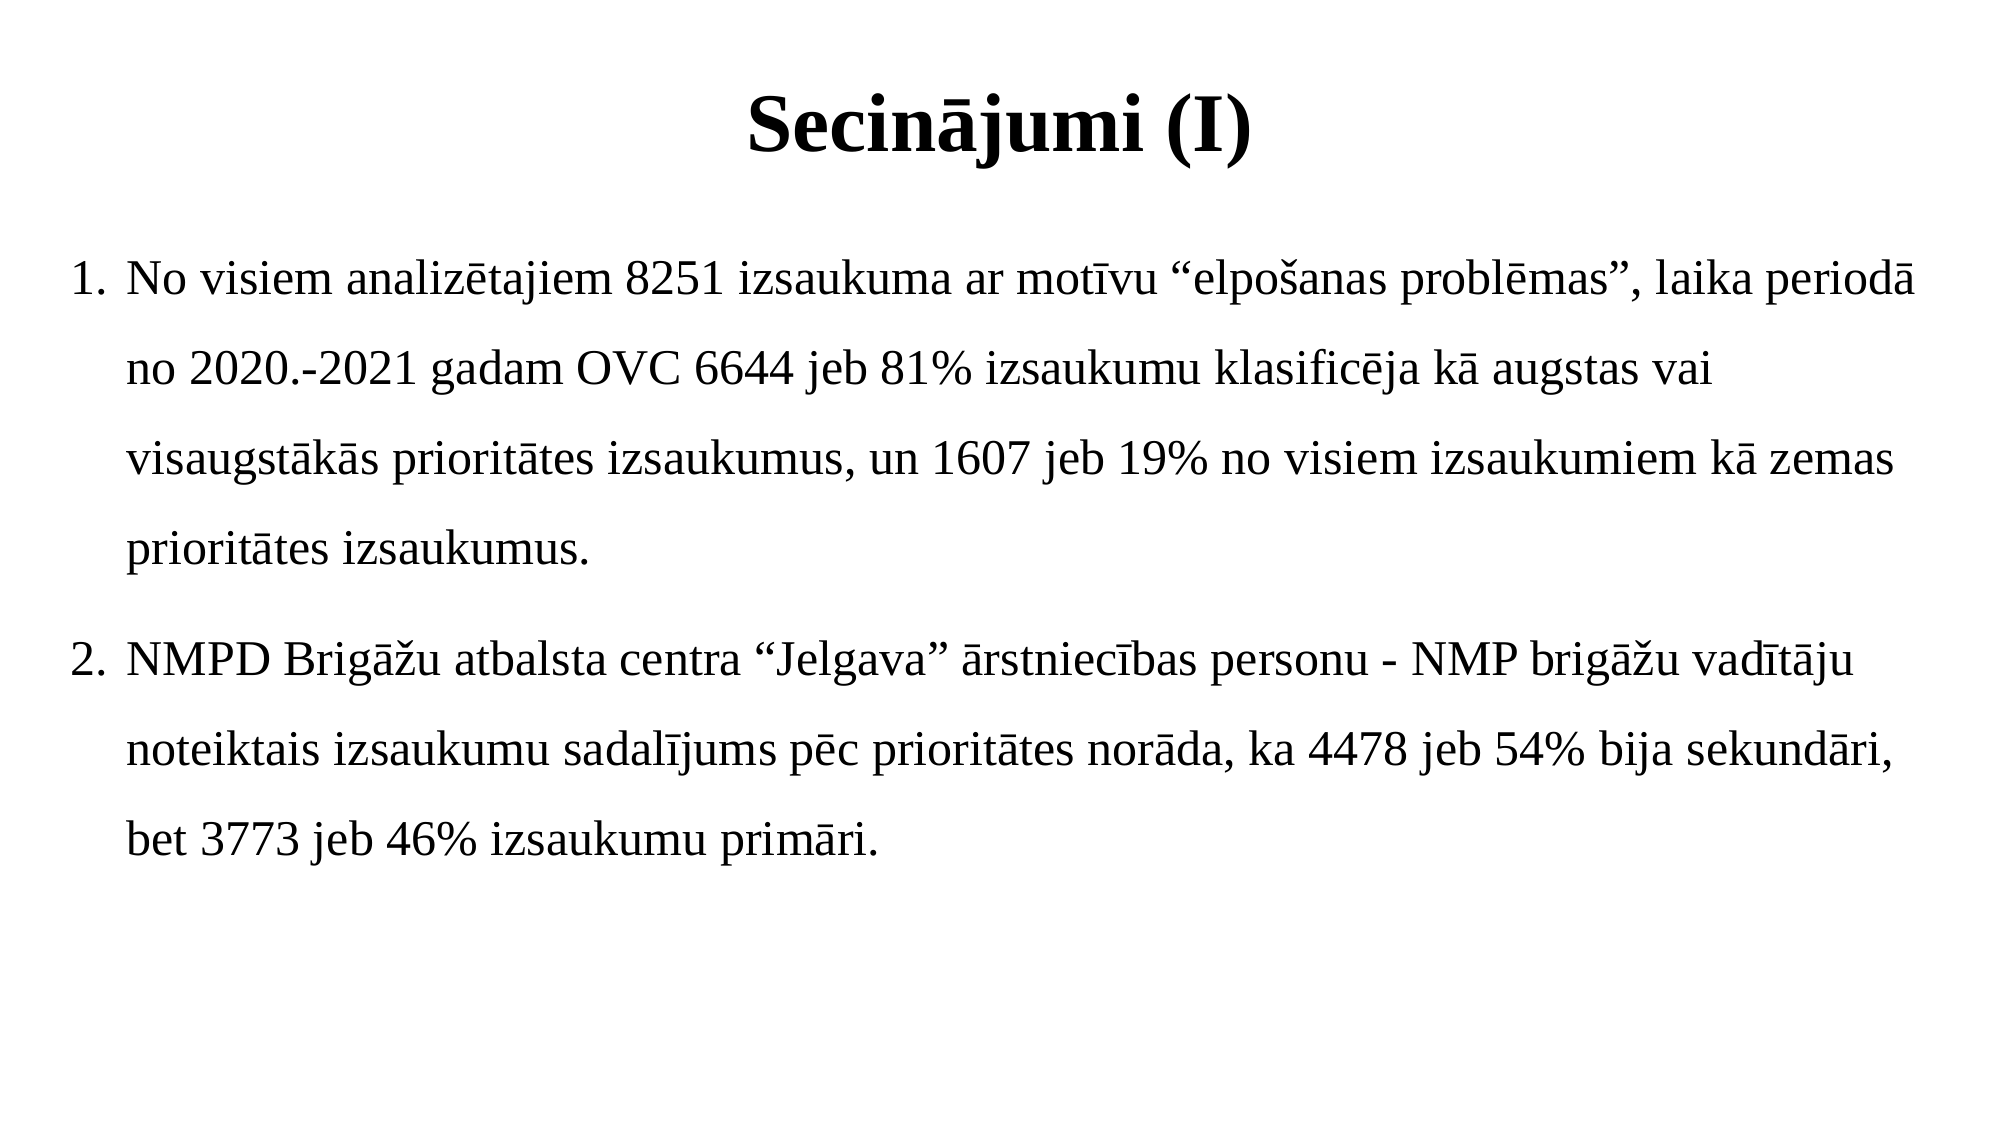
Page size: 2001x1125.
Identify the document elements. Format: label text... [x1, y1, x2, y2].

title Secinājumi (I) [137, 59, 1863, 190]
list No visiem analizētajiem 8251 izsaukuma ar motīvu “elpošanas problēmas”, laika periodā no 2020.-2021 gadam OVC 6644 jeb 81% izsaukumu klasificēja kā augstas vai visaugstākās prioritātes izsaukumus, un 1607 jeb 19% no visiem izsaukumiem kā zemas prioritātes izsaukumus. NMPD Brigāžu atbalsta centra “Jelgava” ārstniecības personu - NMP brigāžu vadītāju noteiktais izsaukumu sadalījums pēc prioritātes norāda, ka 4478 jeb 54% bija sekundāri, bet 3773 jeb 46% izsaukumu primāri. [55, 207, 1940, 1066]
